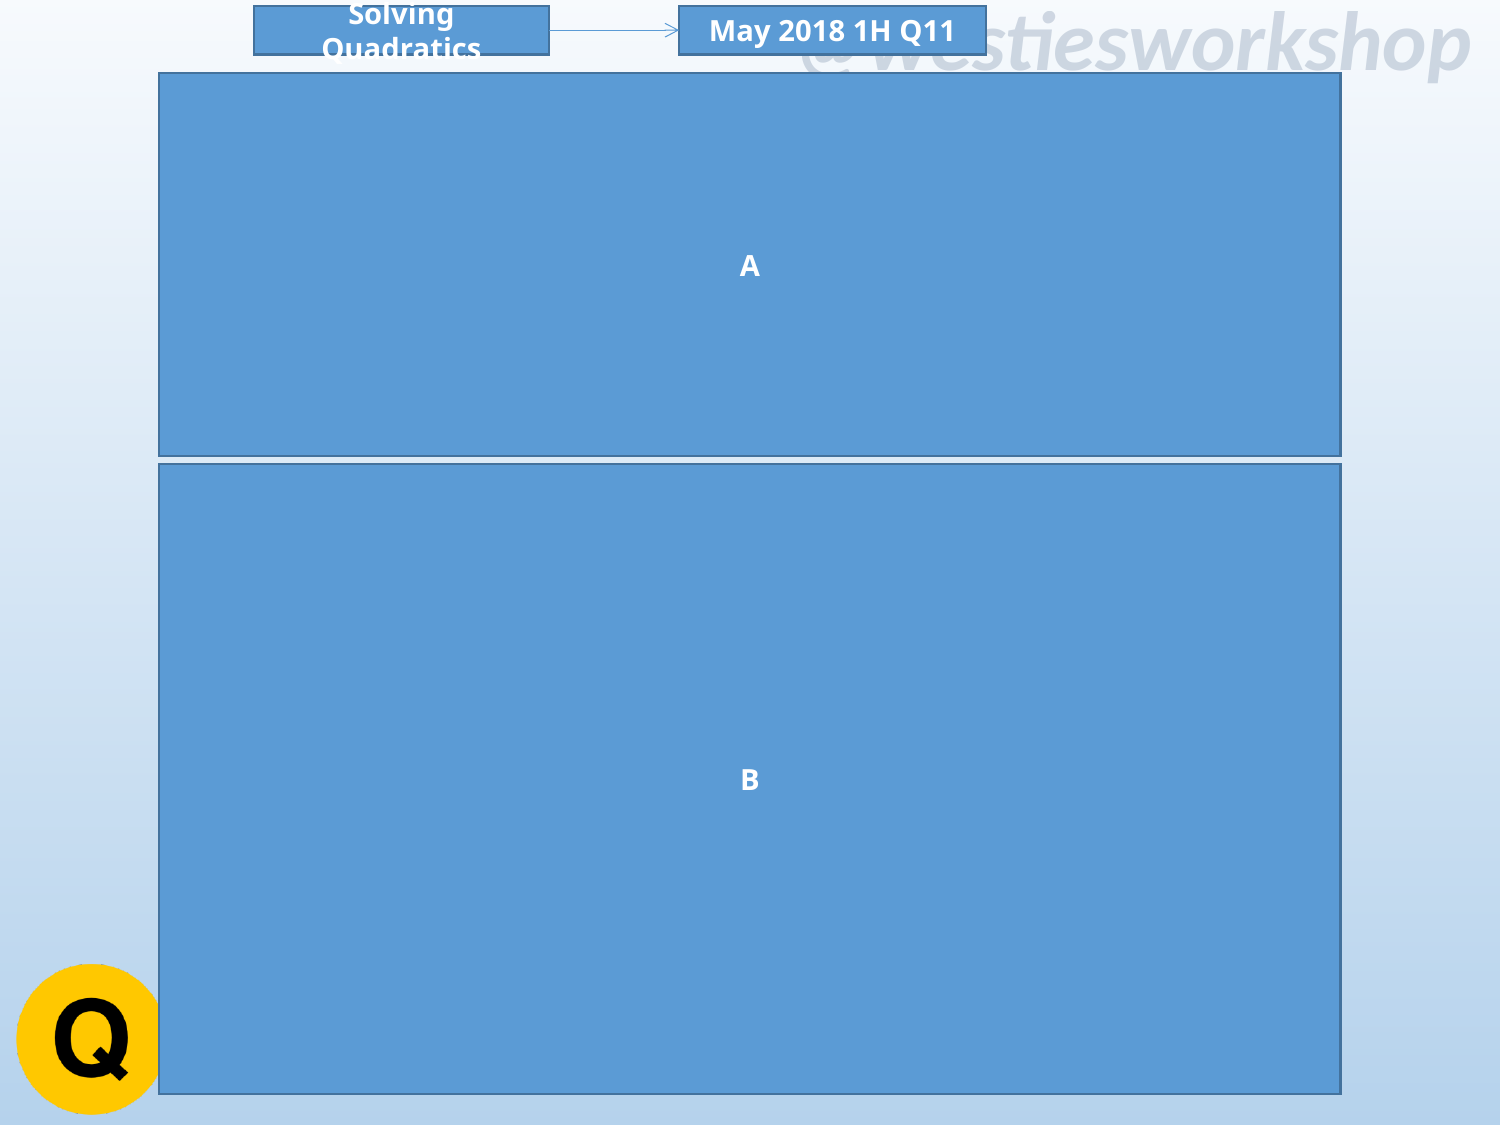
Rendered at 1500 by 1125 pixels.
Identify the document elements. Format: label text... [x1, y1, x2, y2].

text_box Solving Quadratics [253, 5, 550, 56]
picture [159, 73, 1341, 457]
text_box May 2018 1H Q11 [678, 5, 987, 56]
picture [0, 463, 1341, 1125]
